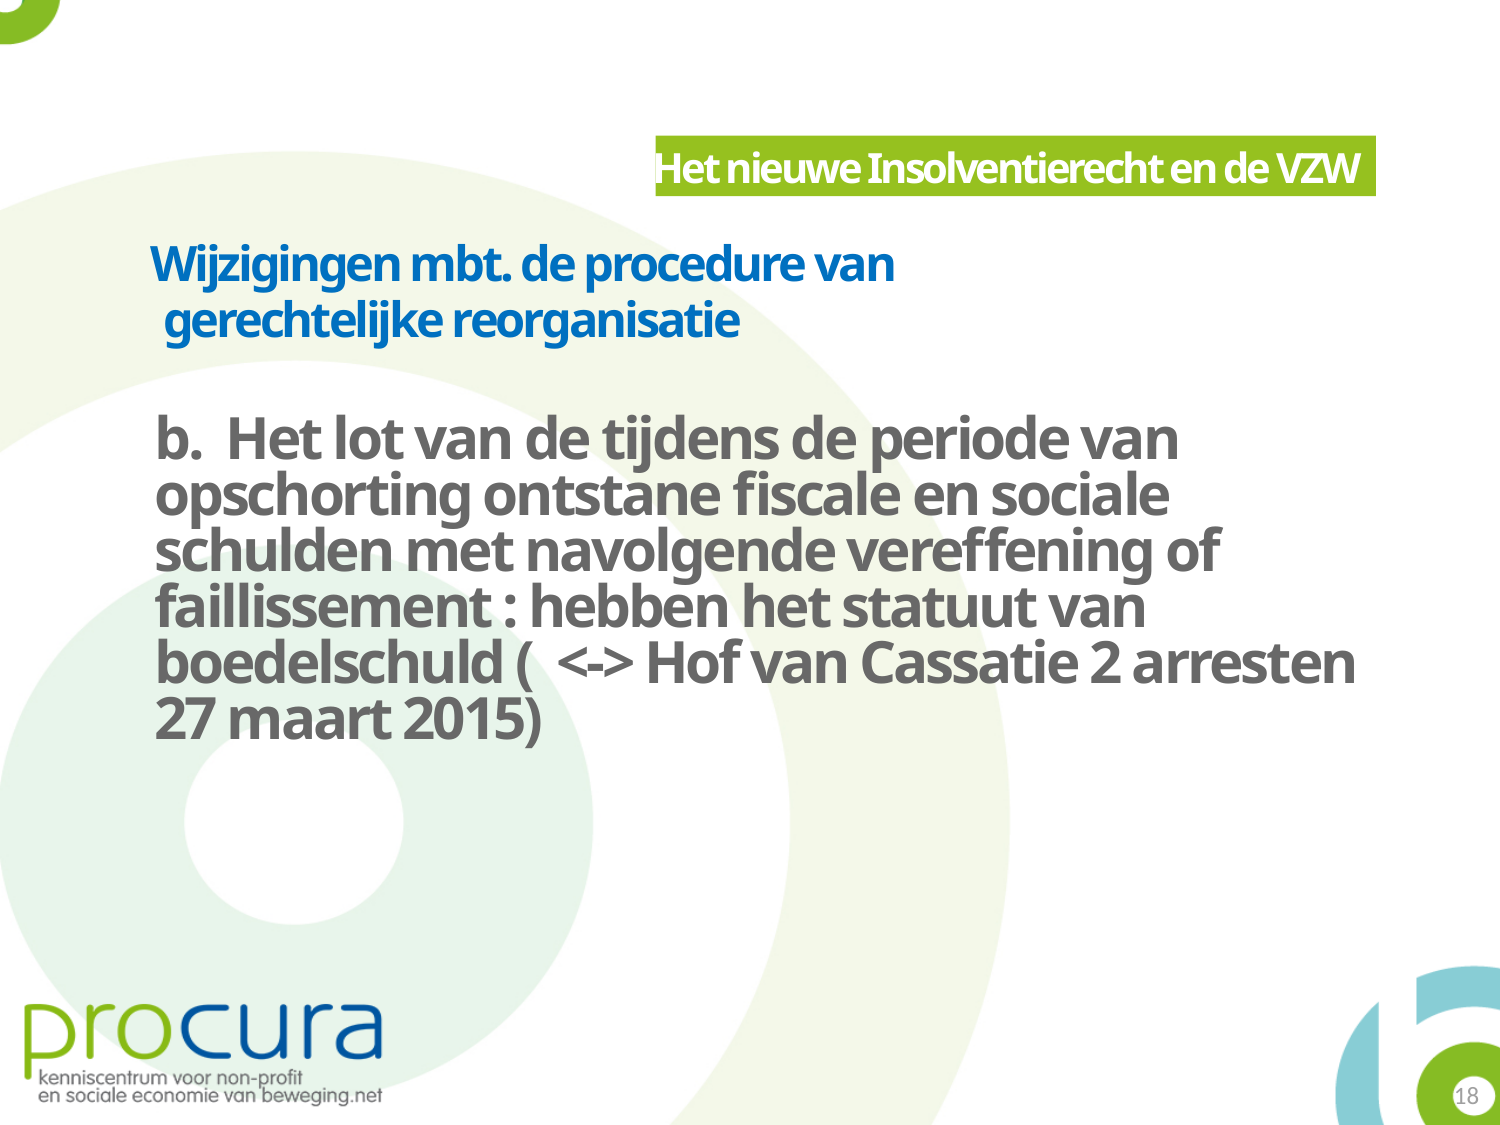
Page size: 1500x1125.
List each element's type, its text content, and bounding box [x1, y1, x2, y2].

text_box [123, 16, 1500, 185]
text_box Het nieuwe Insolventierecht en de VZW [171, 144, 1376, 205]
text_box b. Het lot van de tijdens de periode van opschorting ontstane fiscale en sociale schulden met navolgende vereffening of faillissement : hebben het statuut van boedelschuld ( <-> Hof van Cassatie 2 arresten 27 maart 2015) [64, 326, 1402, 939]
picture [0, 0, 1500, 1125]
text_box Wijzigingen mbt. de procedure van gerechtelijke reorganisatie [135, 236, 1341, 355]
text_box 18 [1144, 1064, 1495, 1125]
